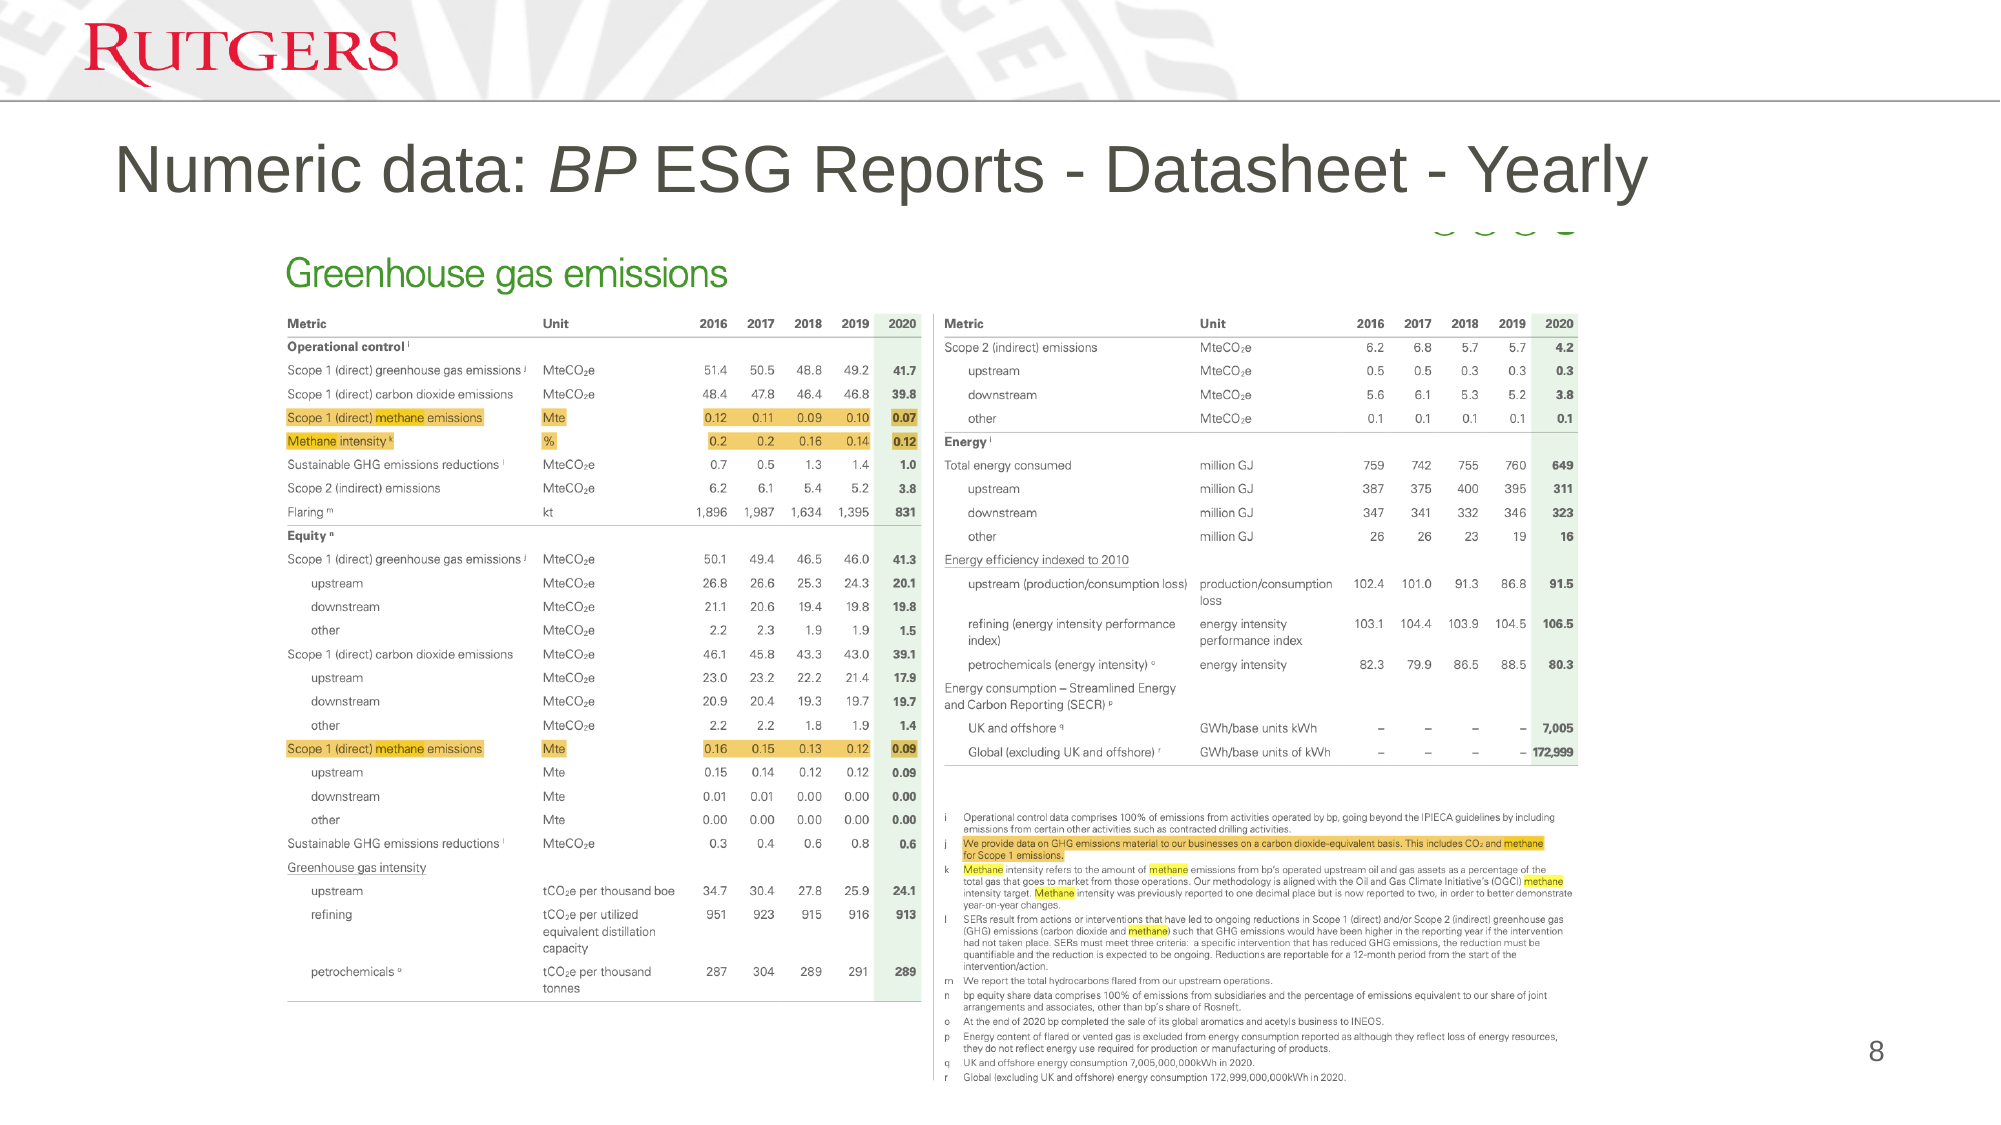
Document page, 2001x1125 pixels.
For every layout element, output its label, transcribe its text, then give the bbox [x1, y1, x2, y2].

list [256, 232, 1614, 1086]
title Numeric data: BP ESG Reports - Datasheet - Yearly [99, 99, 1900, 233]
picture [0, 0, 2000, 102]
slide_number 7 [1433, 1024, 1901, 1103]
